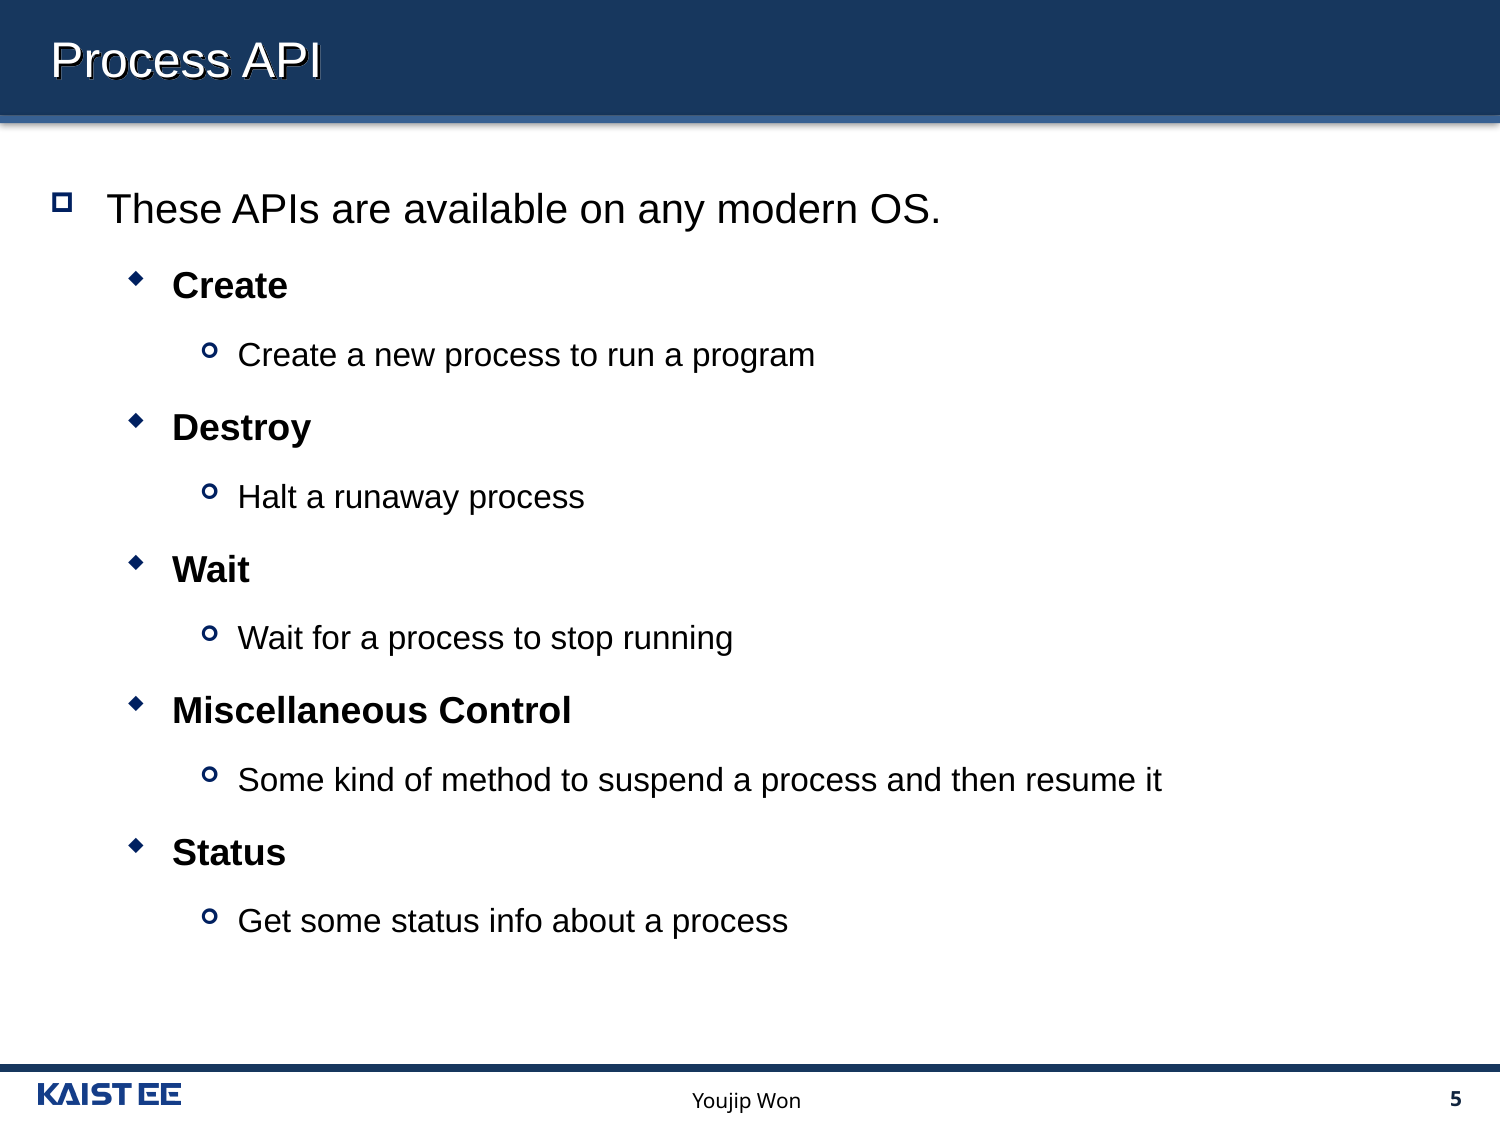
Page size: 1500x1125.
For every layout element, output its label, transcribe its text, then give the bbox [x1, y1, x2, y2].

title Process API [34, 8, 1477, 106]
picture [38, 1083, 181, 1105]
footer Youjip Won [497, 1079, 997, 1117]
slide_number 5 [1306, 1081, 1483, 1118]
list These APIs are available on any modern OS. Create Create a new process to run a program Destroy Halt a runaway process Wait Wait for a process to stop running Miscellaneous Control Some kind of method to suspend a process and then resume it Status Get some status info about a process [34, 148, 1477, 1052]
